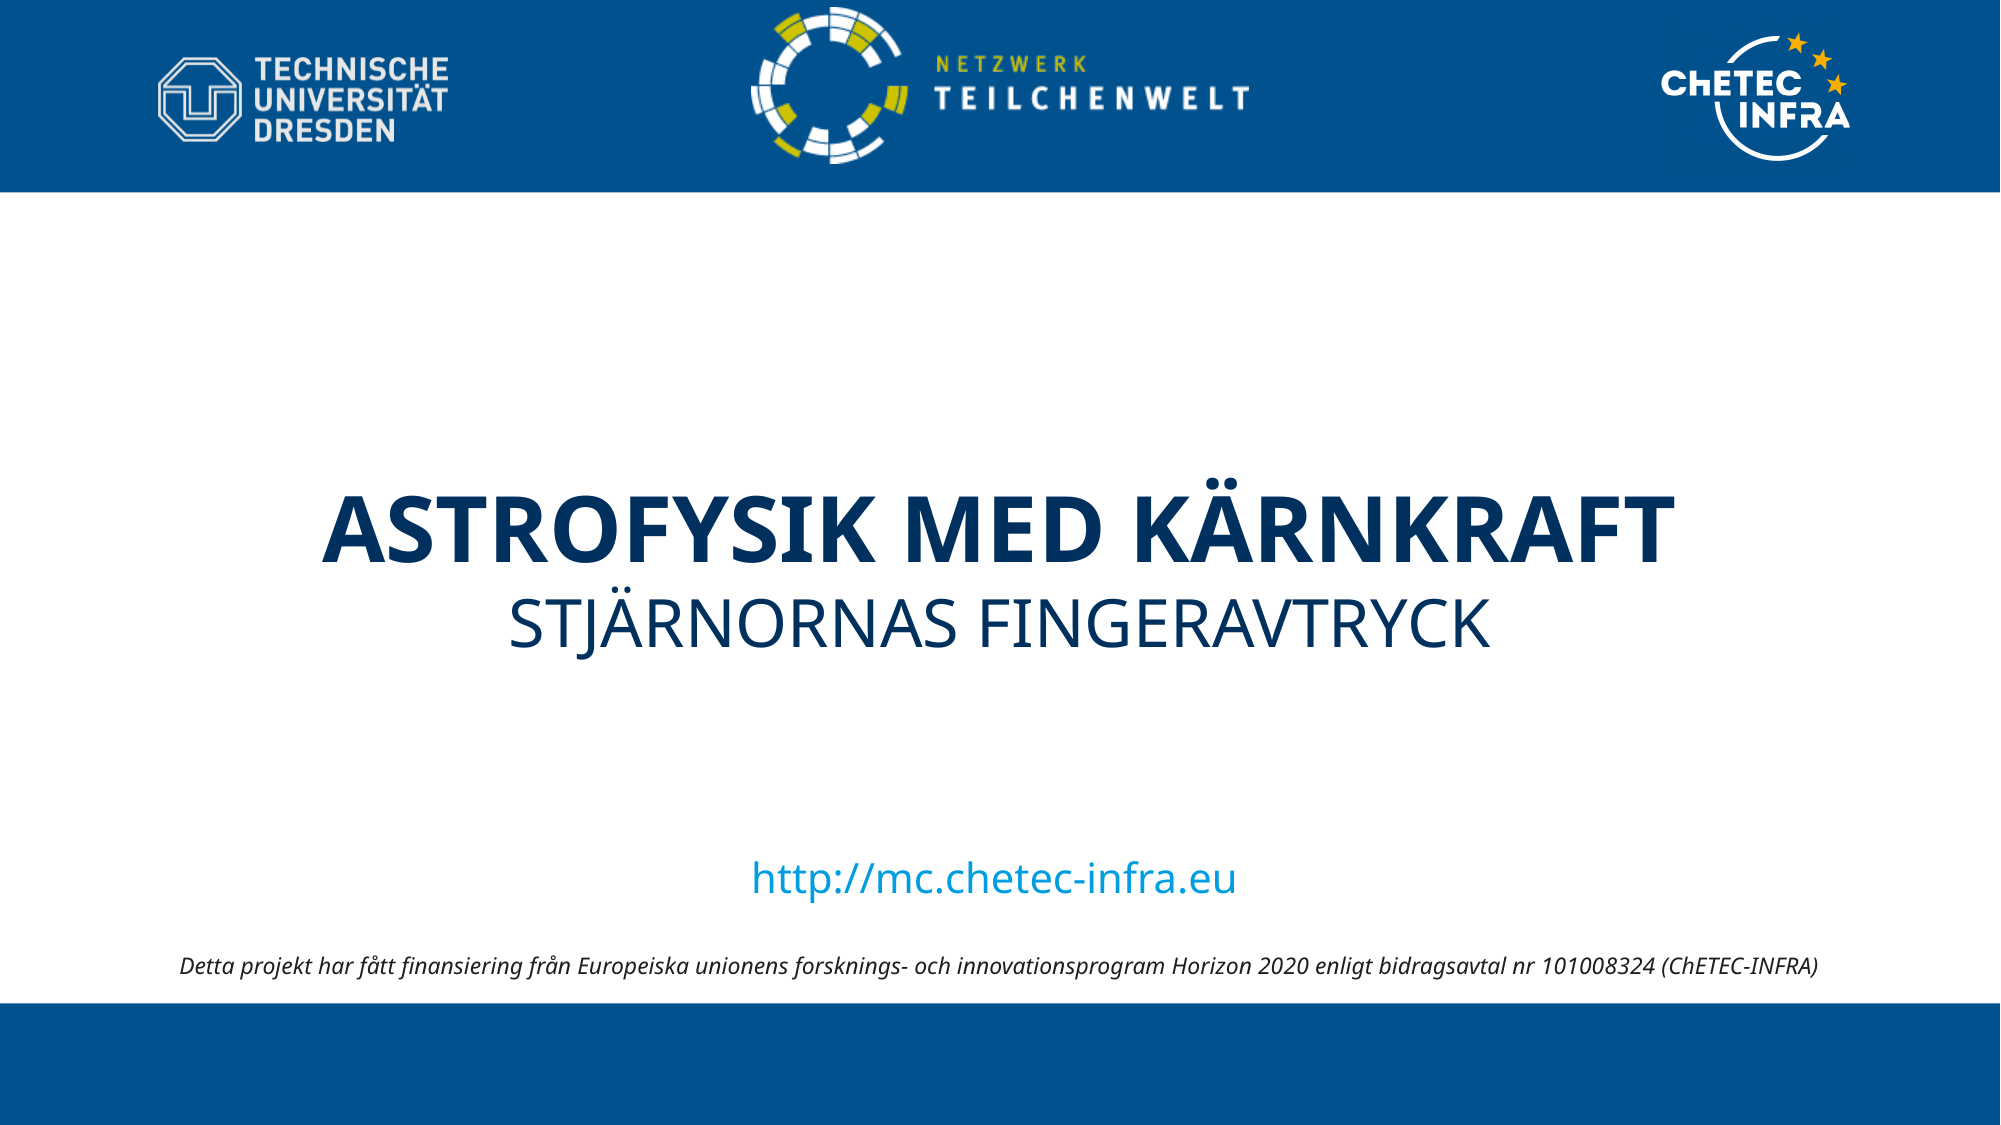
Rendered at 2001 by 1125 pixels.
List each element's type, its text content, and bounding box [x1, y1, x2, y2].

picture [1661, 15, 1850, 177]
text_box Astrofysik med kärnkraft Stjärnornas fingeravtryck [0, 299, 2000, 1013]
text_box Detta projekt har fått finansiering från Europeiska unionens forsknings- och innovationsprogram Horizon 2020 enligt bidragsavtal nr 101008324 (ChETEC-INFRA) [101, 944, 1899, 987]
picture [751, 7, 1249, 165]
text_box http://mc.chetec-infra.eu [499, 844, 1501, 916]
